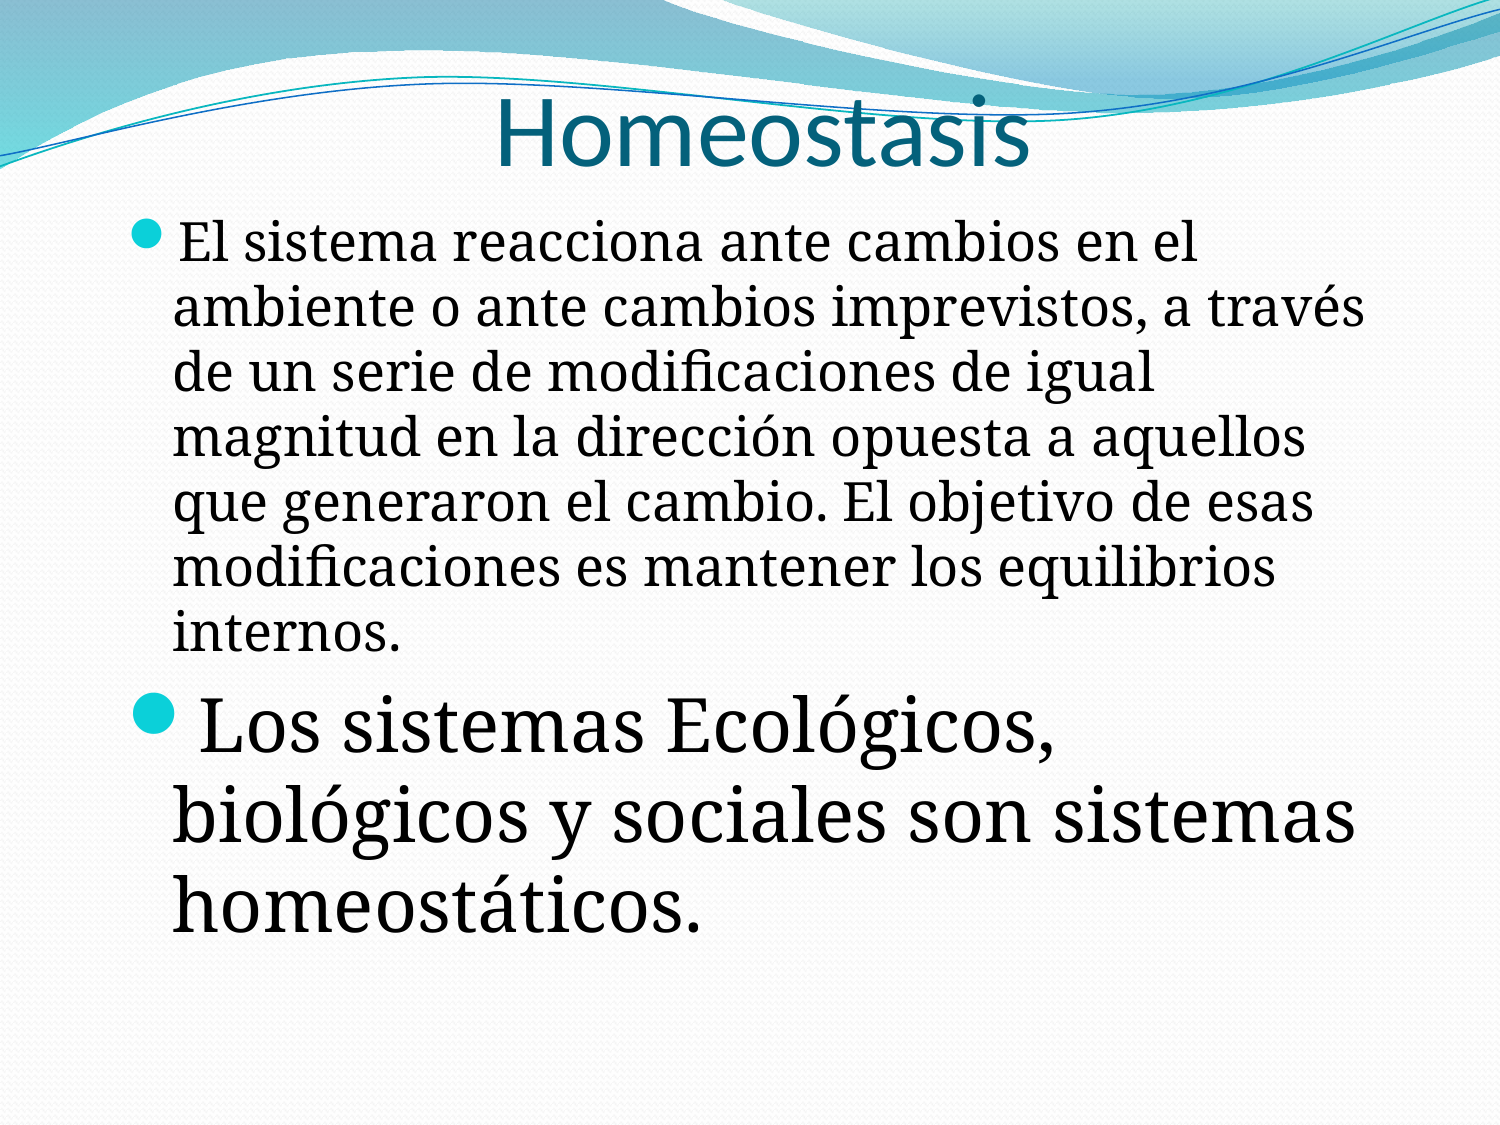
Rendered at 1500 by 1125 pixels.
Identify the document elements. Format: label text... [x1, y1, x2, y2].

list El sistema reacciona ante cambios en el ambiente o ante cambios imprevistos, a través de un serie de modificaciones de igual magnitud en la dirección opuesta a aquellos que generaron el cambio. El objetivo de esas modificaciones es mantener los equilibrios internos. Los sistemas Ecológicos, biológicos y sociales son sistemas homeostáticos. [112, 200, 1388, 975]
title Homeostasis [88, 0, 1439, 188]
